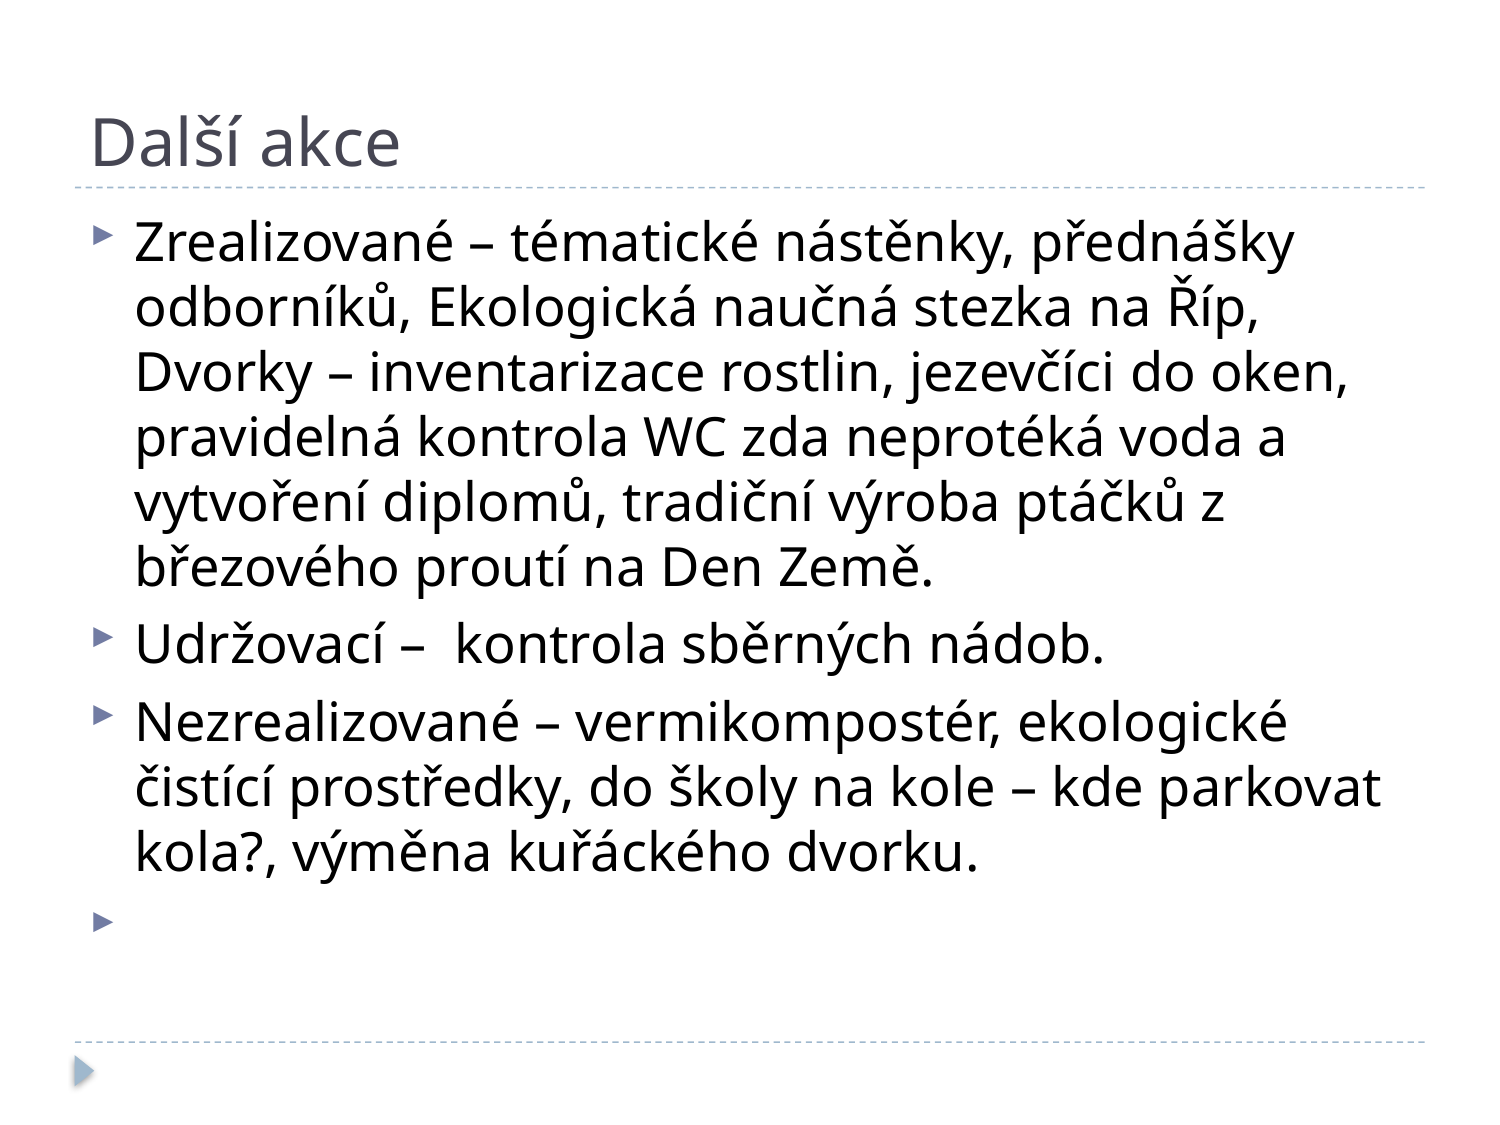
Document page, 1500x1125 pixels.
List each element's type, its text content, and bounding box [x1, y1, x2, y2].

title Další akce [75, 24, 1425, 188]
list Zrealizované – tématické nástěnky, přednášky odborníků, Ekologická naučná stezka na Říp, Dvorky – inventarizace rostlin, jezevčíci do oken, pravidelná kontrola WC zda neprotéká voda a vytvoření diplomů, tradiční výroba ptáčků z březového proutí na Den Země. Udržovací – kontrola sběrných nádob. Nezrealizované – vermikompostér, ekologické čistící prostředky, do školy na kole – kde parkovat kola?, výměna kuřáckého dvorku. [75, 200, 1425, 1010]
